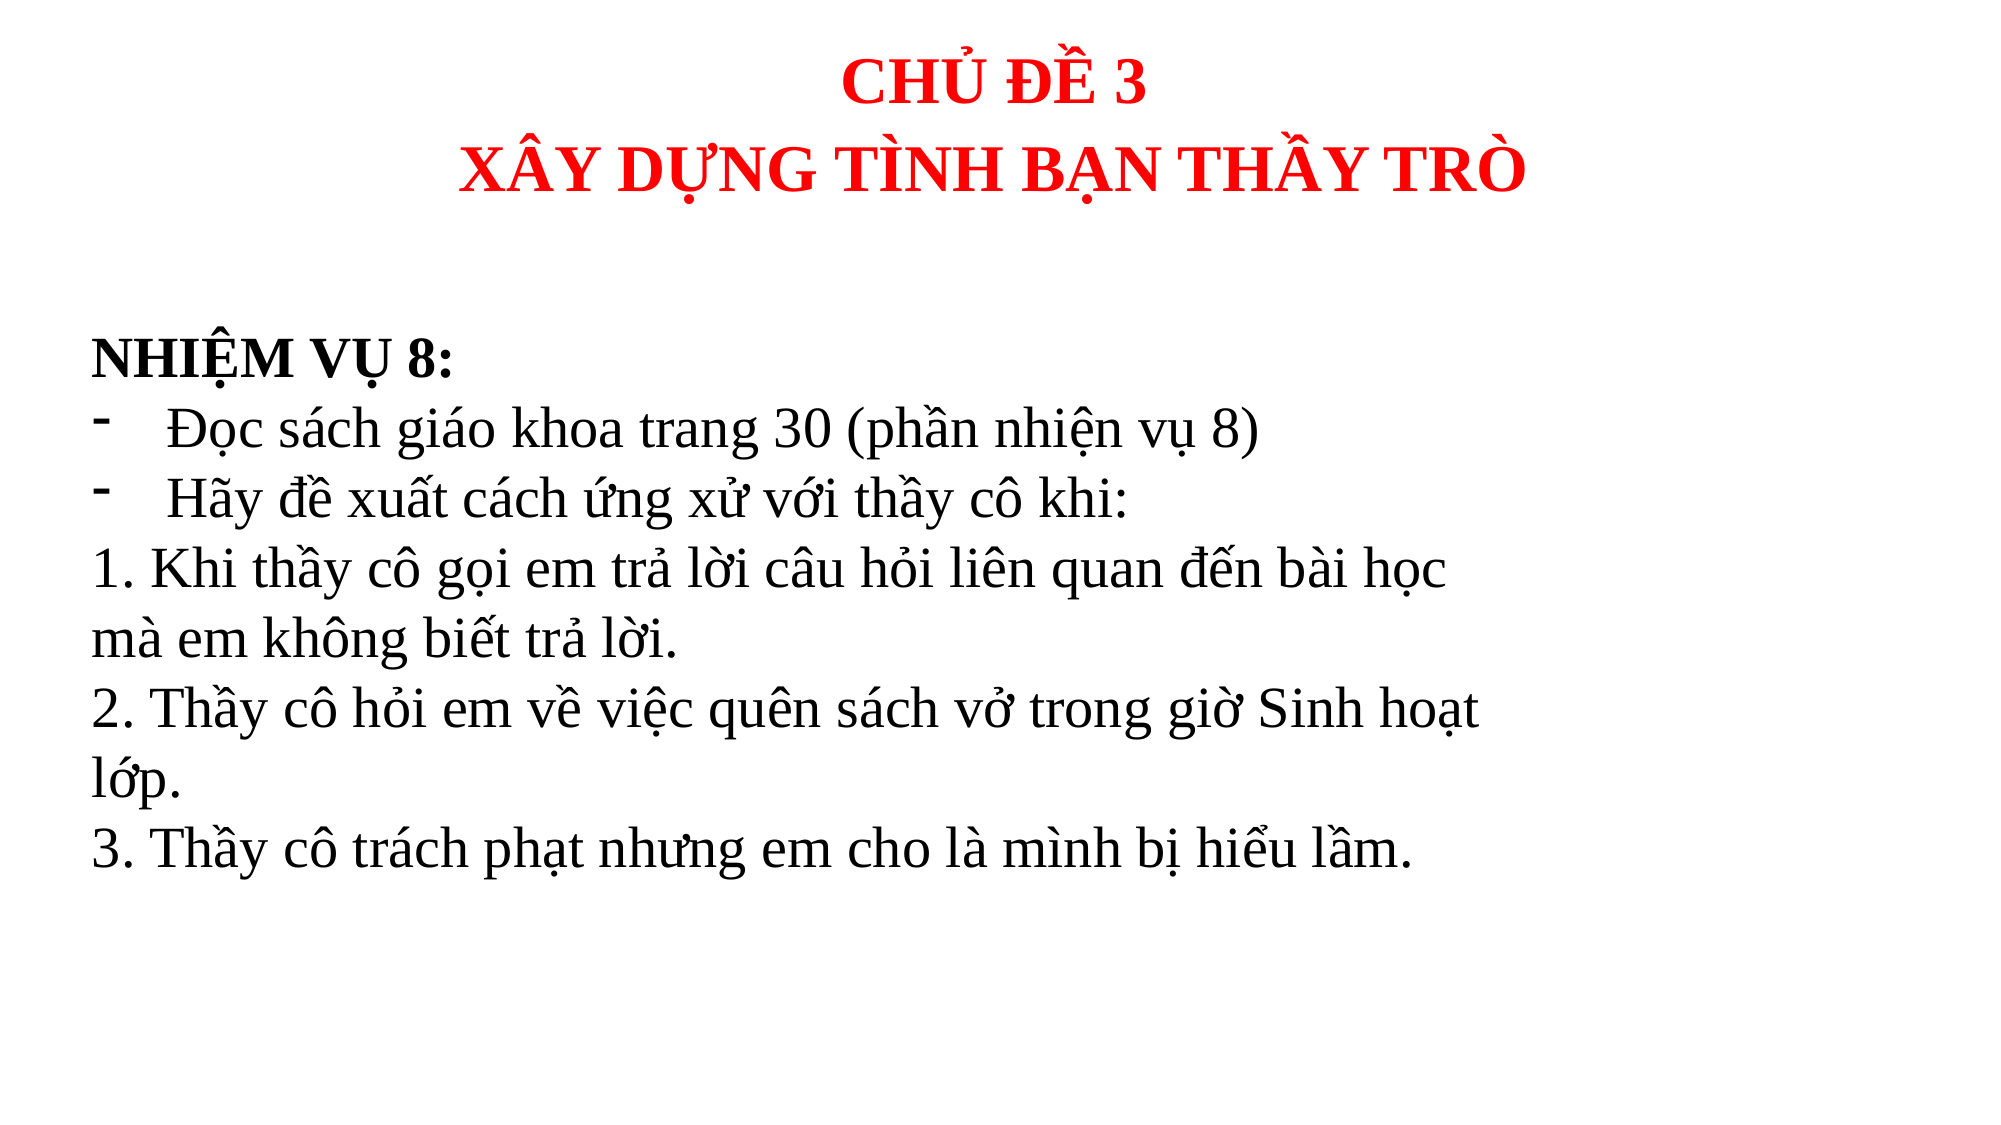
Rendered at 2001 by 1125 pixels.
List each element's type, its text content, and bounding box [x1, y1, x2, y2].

text_box NHIỆM VỤ 8: Đọc sách giáo khoa trang 30 (phần nhiện vụ 8) Hãy đề xuất cách ứng xử với thầy cô khi: 1. Khi thầy cô gọi em trả lời câu hỏi liên quan đến bài học mà em không biết trả lời. 2. Thầy cô hỏi em về việc quên sách vở trong giờ Sinh hoạt lớp. 3. Thầy cô trách phạt nhưng em cho là mình bị hiểu lầm. [77, 312, 1526, 957]
text_box CHỦ ĐỀ 3 XÂY DỰNG TÌNH BẠN THẦY TRÒ [246, 29, 1743, 215]
